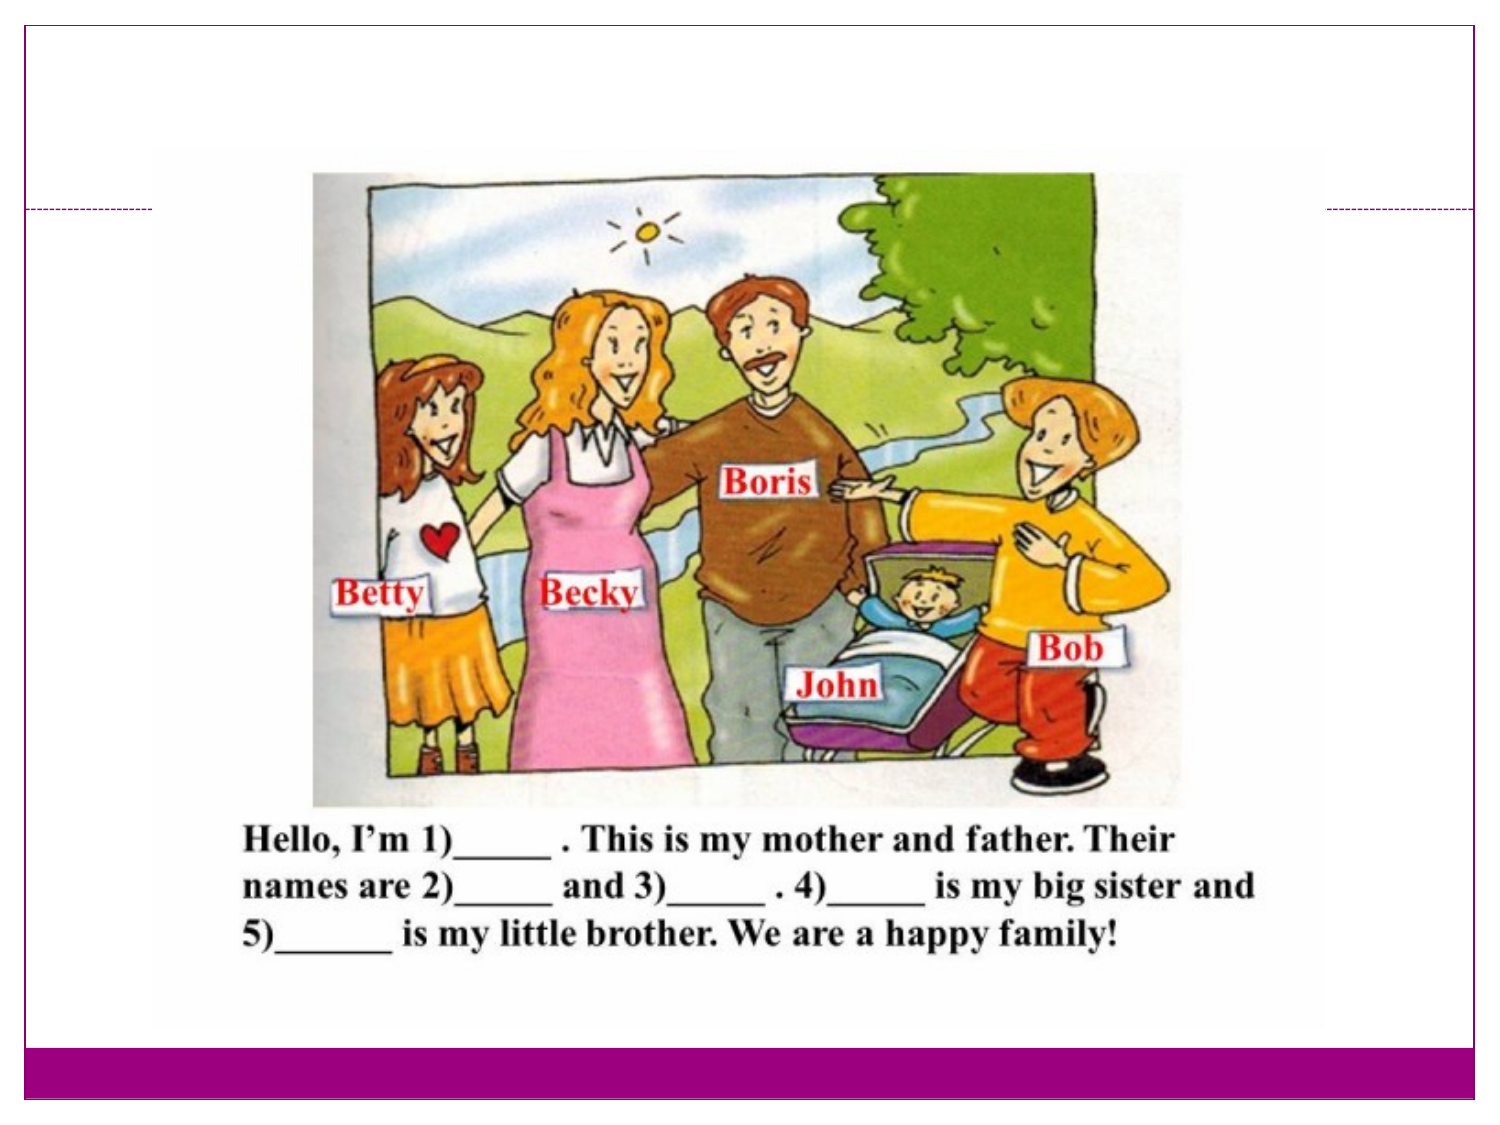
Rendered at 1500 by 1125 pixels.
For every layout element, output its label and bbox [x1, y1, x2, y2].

list [152, 149, 1325, 1029]
